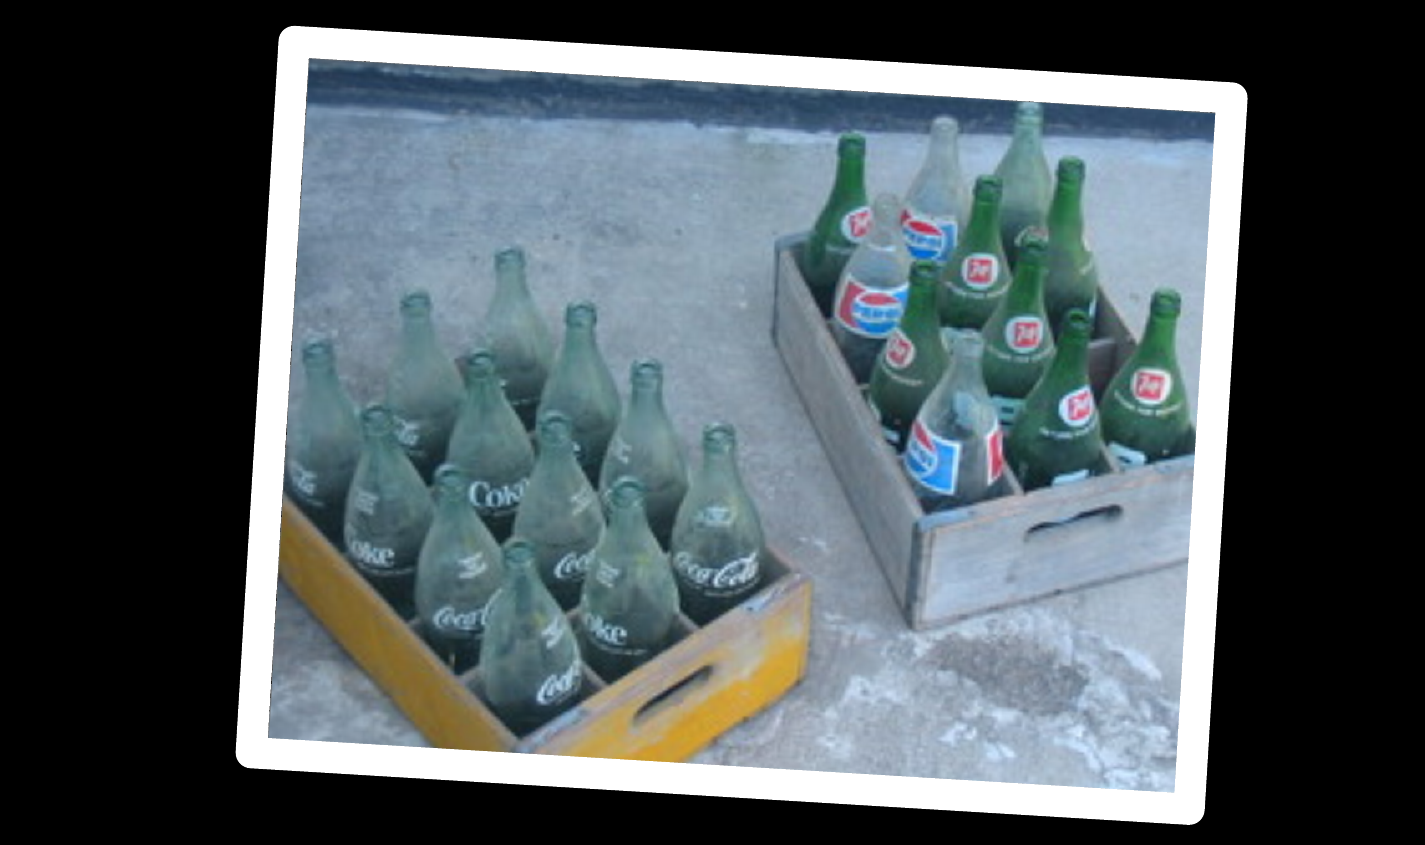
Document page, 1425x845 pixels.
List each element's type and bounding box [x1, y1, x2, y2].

picture [269, 59, 1215, 792]
